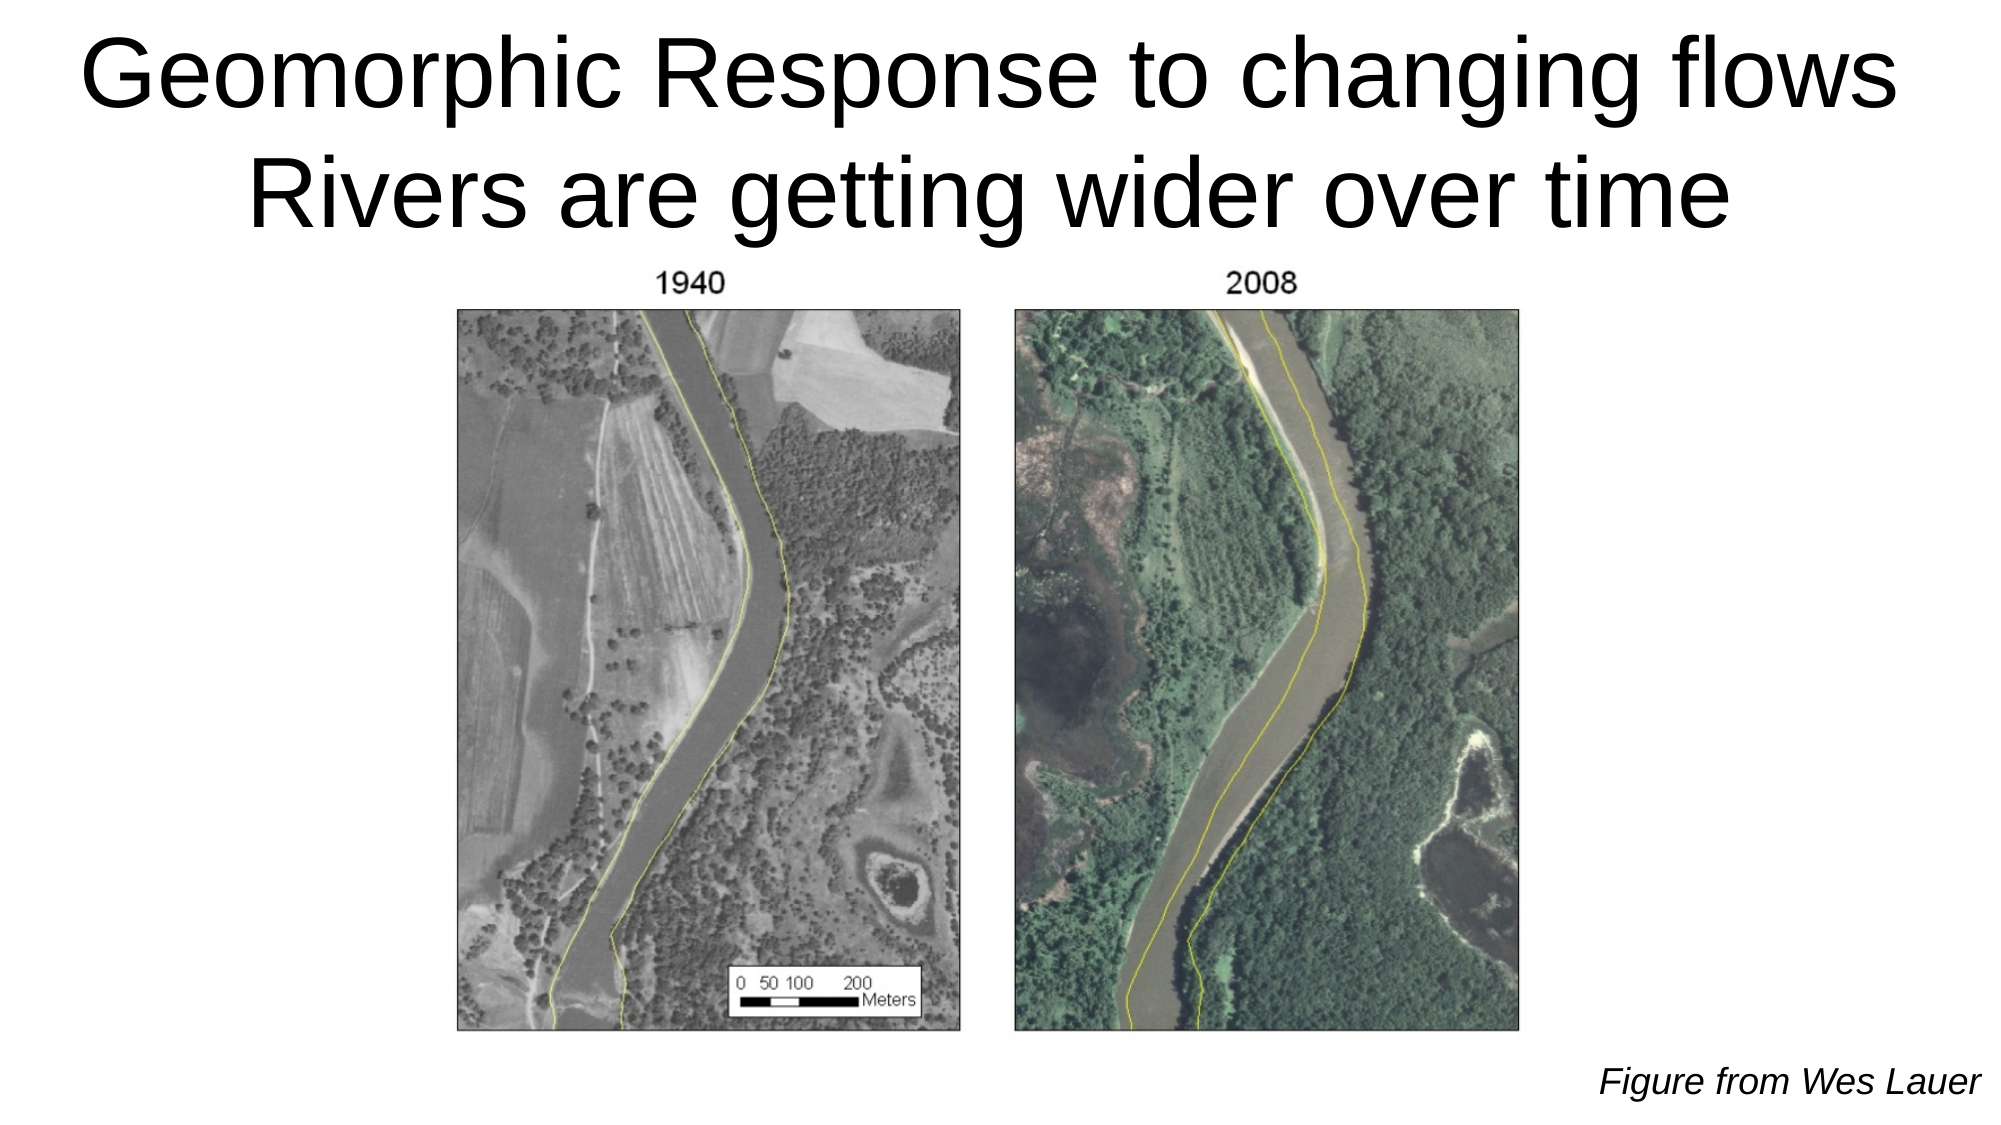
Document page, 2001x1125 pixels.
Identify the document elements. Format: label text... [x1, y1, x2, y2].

text_box Geomorphic Response to changing flows Rivers are getting wider over time [64, 0, 1916, 255]
picture [446, 265, 1535, 1042]
text_box Figure from Wes Lauer [1584, 1049, 1997, 1110]
